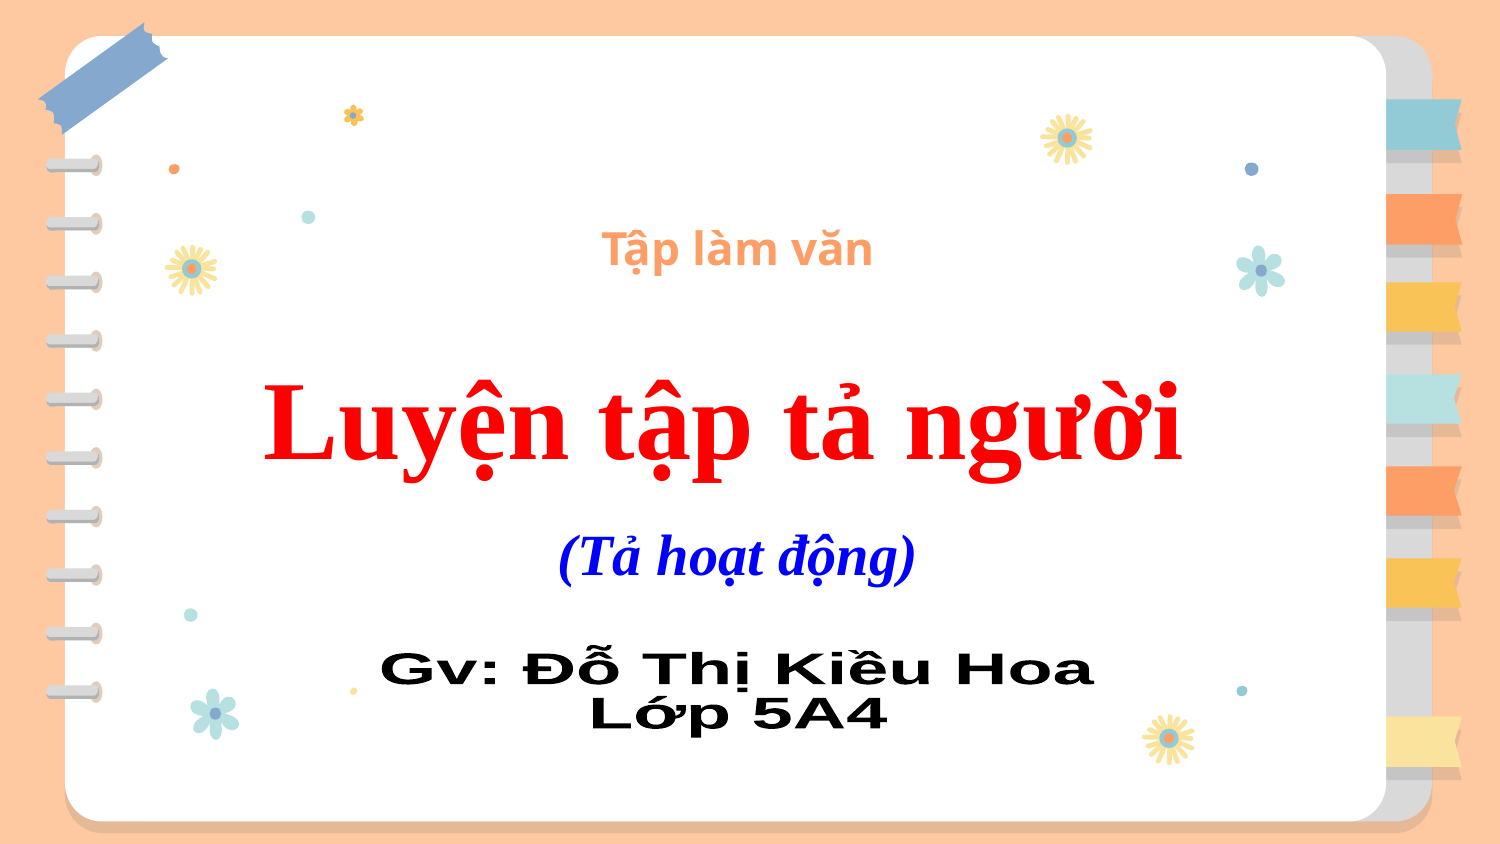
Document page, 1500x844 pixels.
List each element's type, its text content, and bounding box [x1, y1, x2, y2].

title Luyện tập tả người (Tả hoạt động) [146, 287, 1330, 603]
subtitle Tập làm văn [547, 198, 929, 296]
